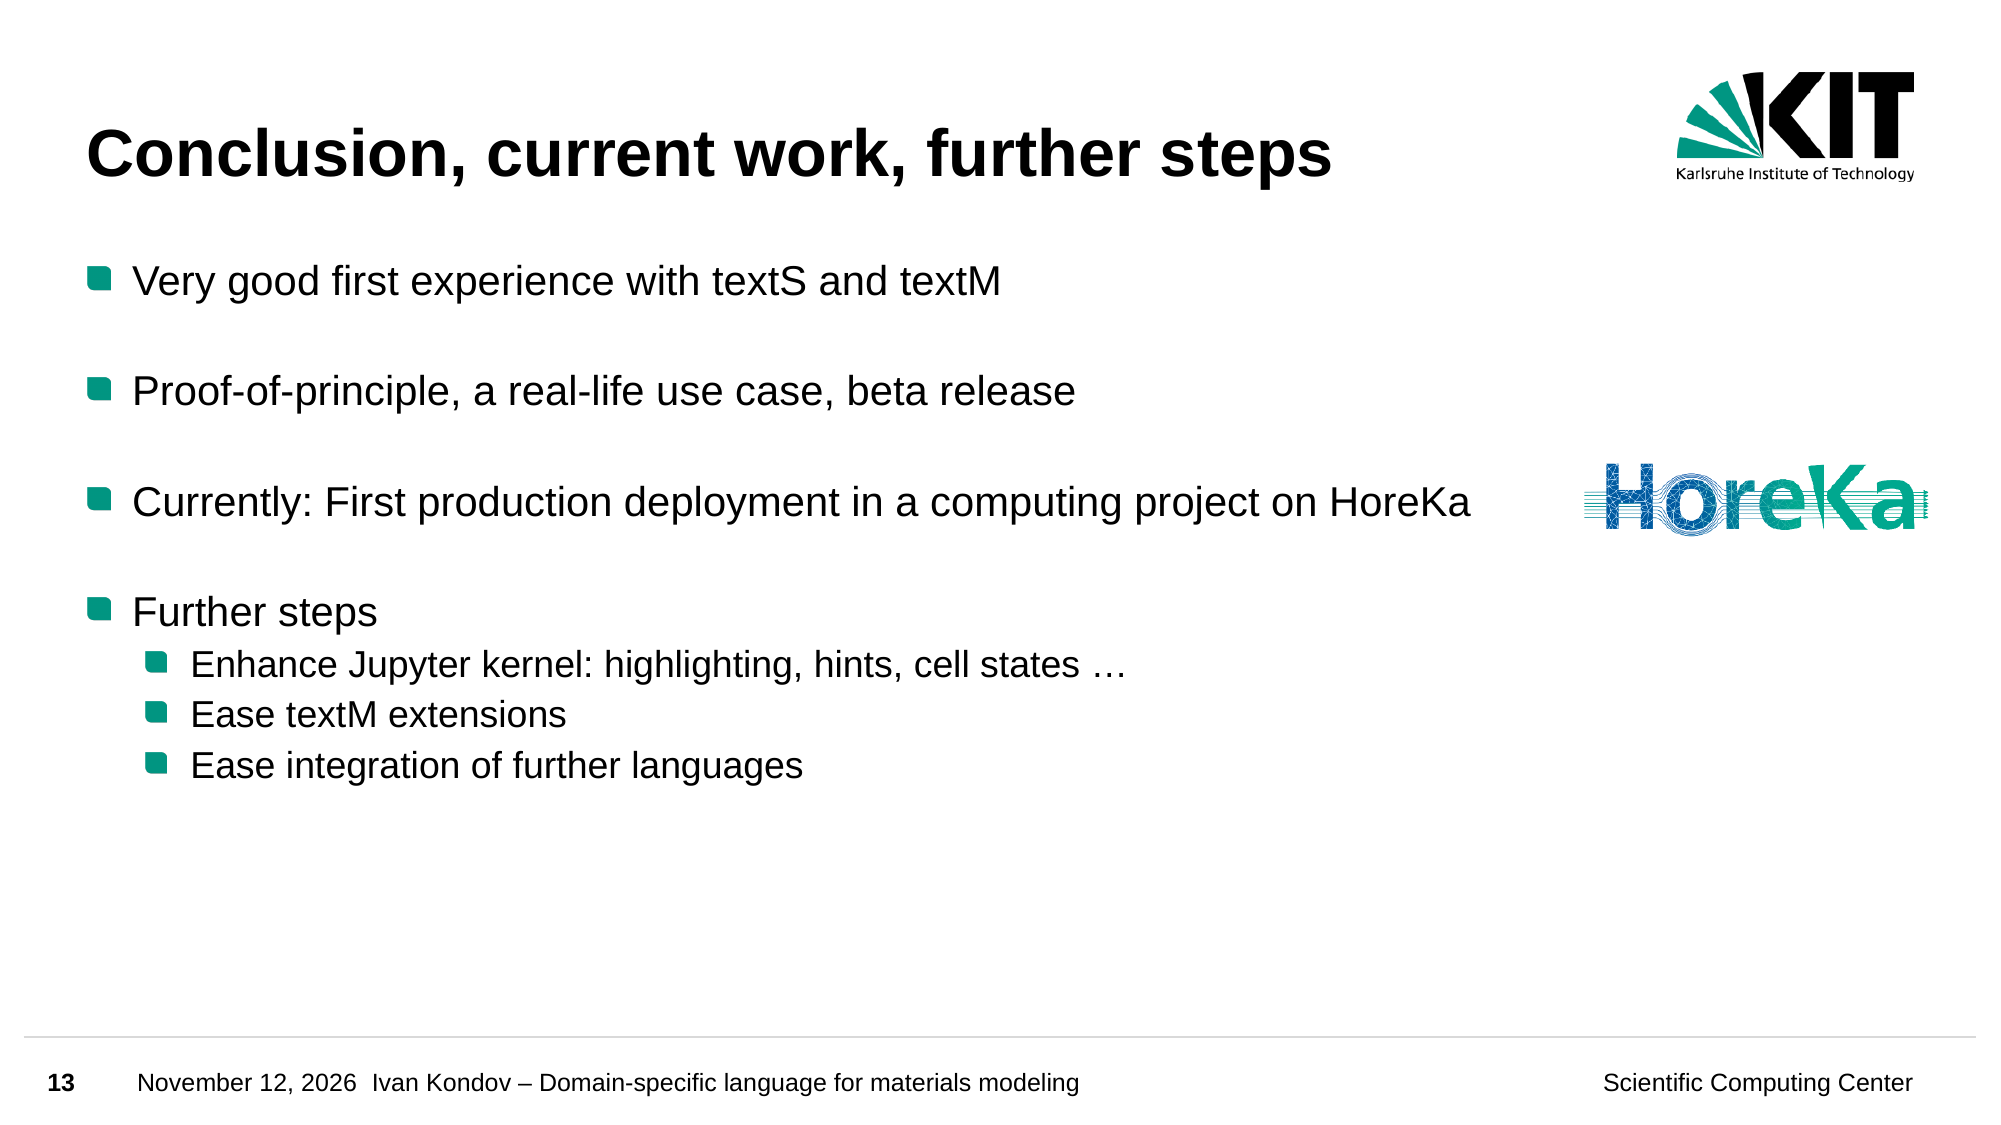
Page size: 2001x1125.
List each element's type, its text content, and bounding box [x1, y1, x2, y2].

title Conclusion, current work, further steps [86, 64, 1589, 191]
picture [145, 651, 167, 675]
slide_number 13 [47, 1038, 119, 1125]
list Very good first experience with textS and textM Proof-of-principle, a real-life use case, beta release Currently: First production deployment in a computing project on HoreKa Further steps Enhance Jupyter kernel: highlighting, hints, cell states … Ease textM extensions Ease integration of further languages [87, 259, 1913, 996]
picture [87, 377, 111, 403]
picture [145, 701, 167, 725]
picture [1677, 72, 1914, 182]
picture [87, 266, 111, 293]
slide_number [137, 1038, 362, 1125]
picture [87, 597, 111, 623]
picture [87, 487, 111, 513]
picture [1575, 456, 1937, 543]
picture [145, 752, 167, 776]
